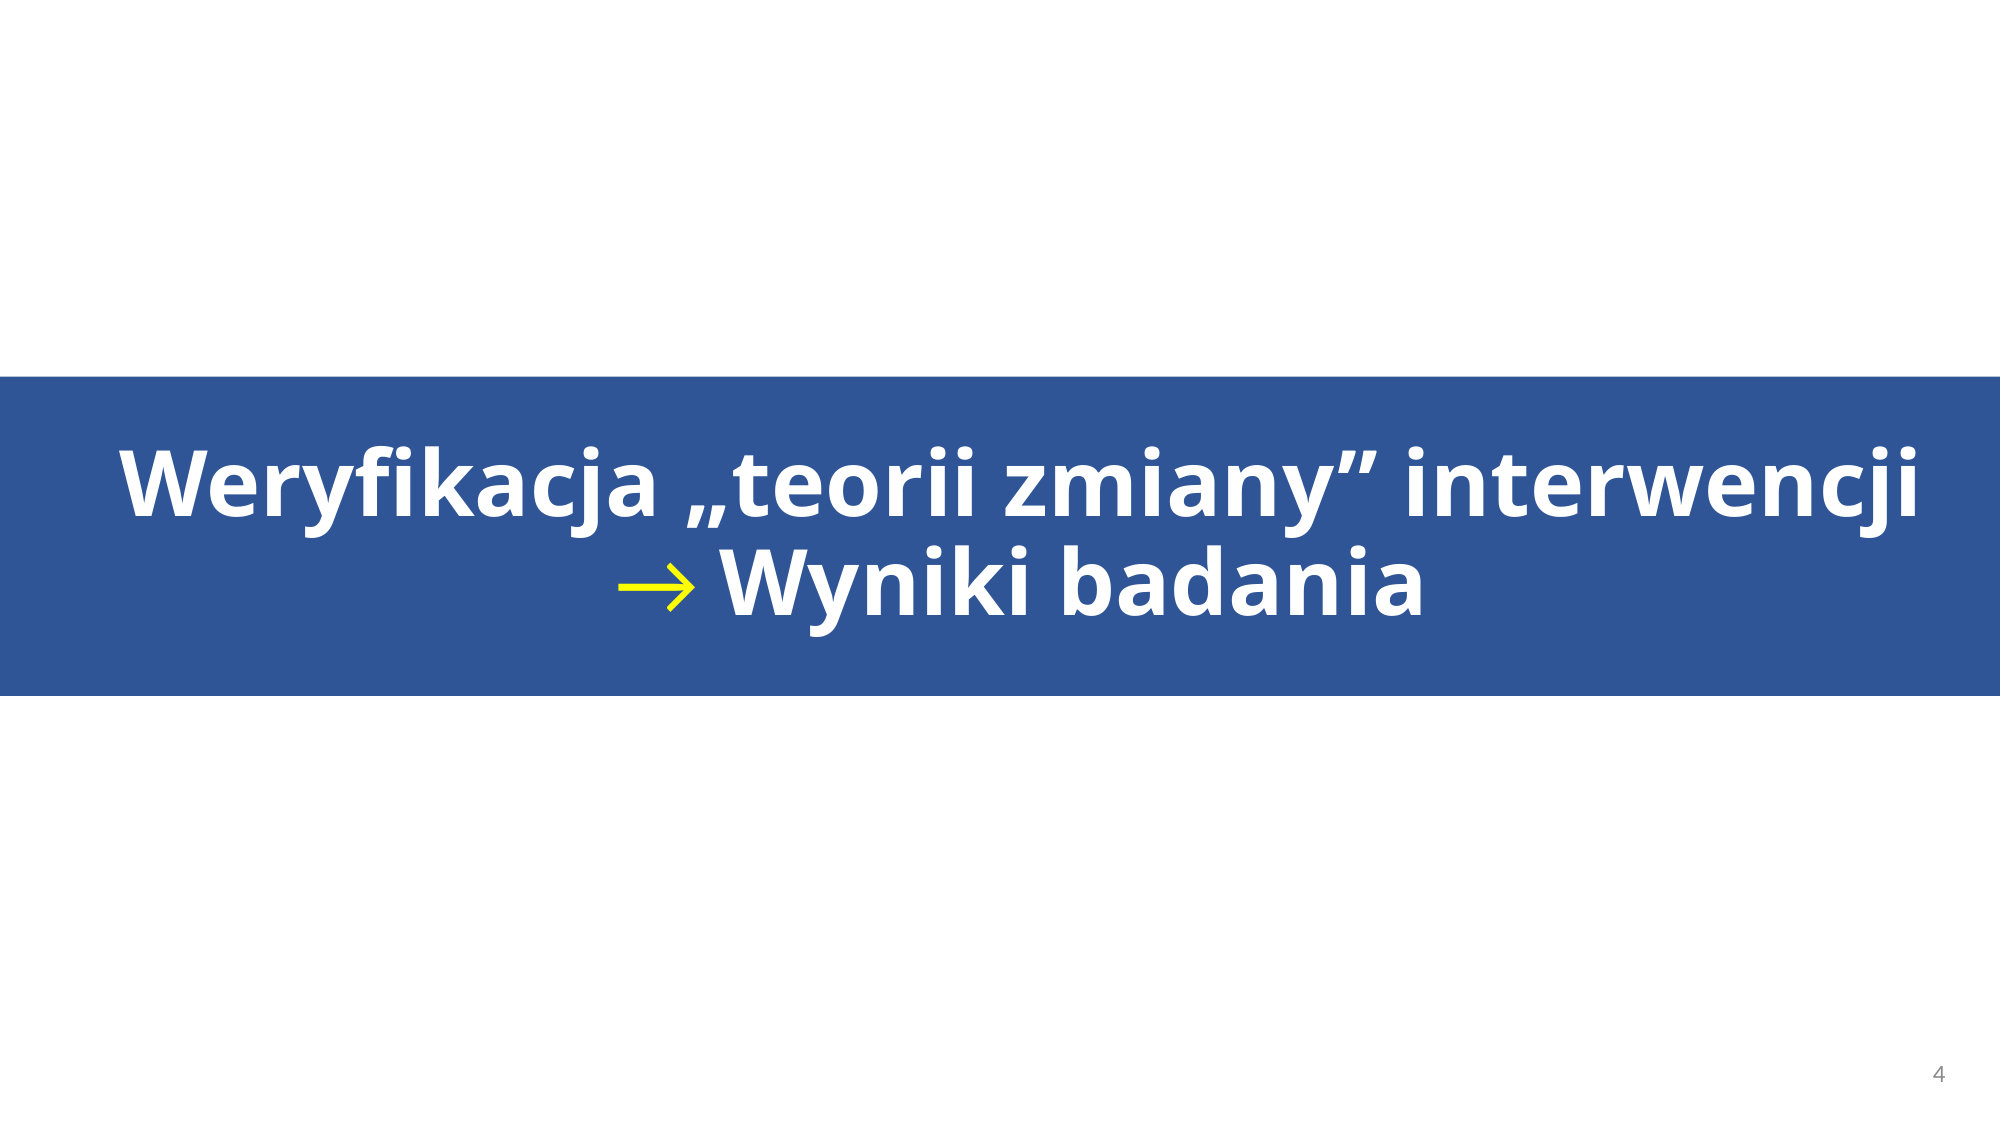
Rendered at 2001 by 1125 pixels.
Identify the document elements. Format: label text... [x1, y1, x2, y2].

title Weryfikacja „teorii zmiany” interwencji → Wyniki badania [0, 376, 2000, 696]
slide_number 4 [1862, 1042, 1961, 1103]
